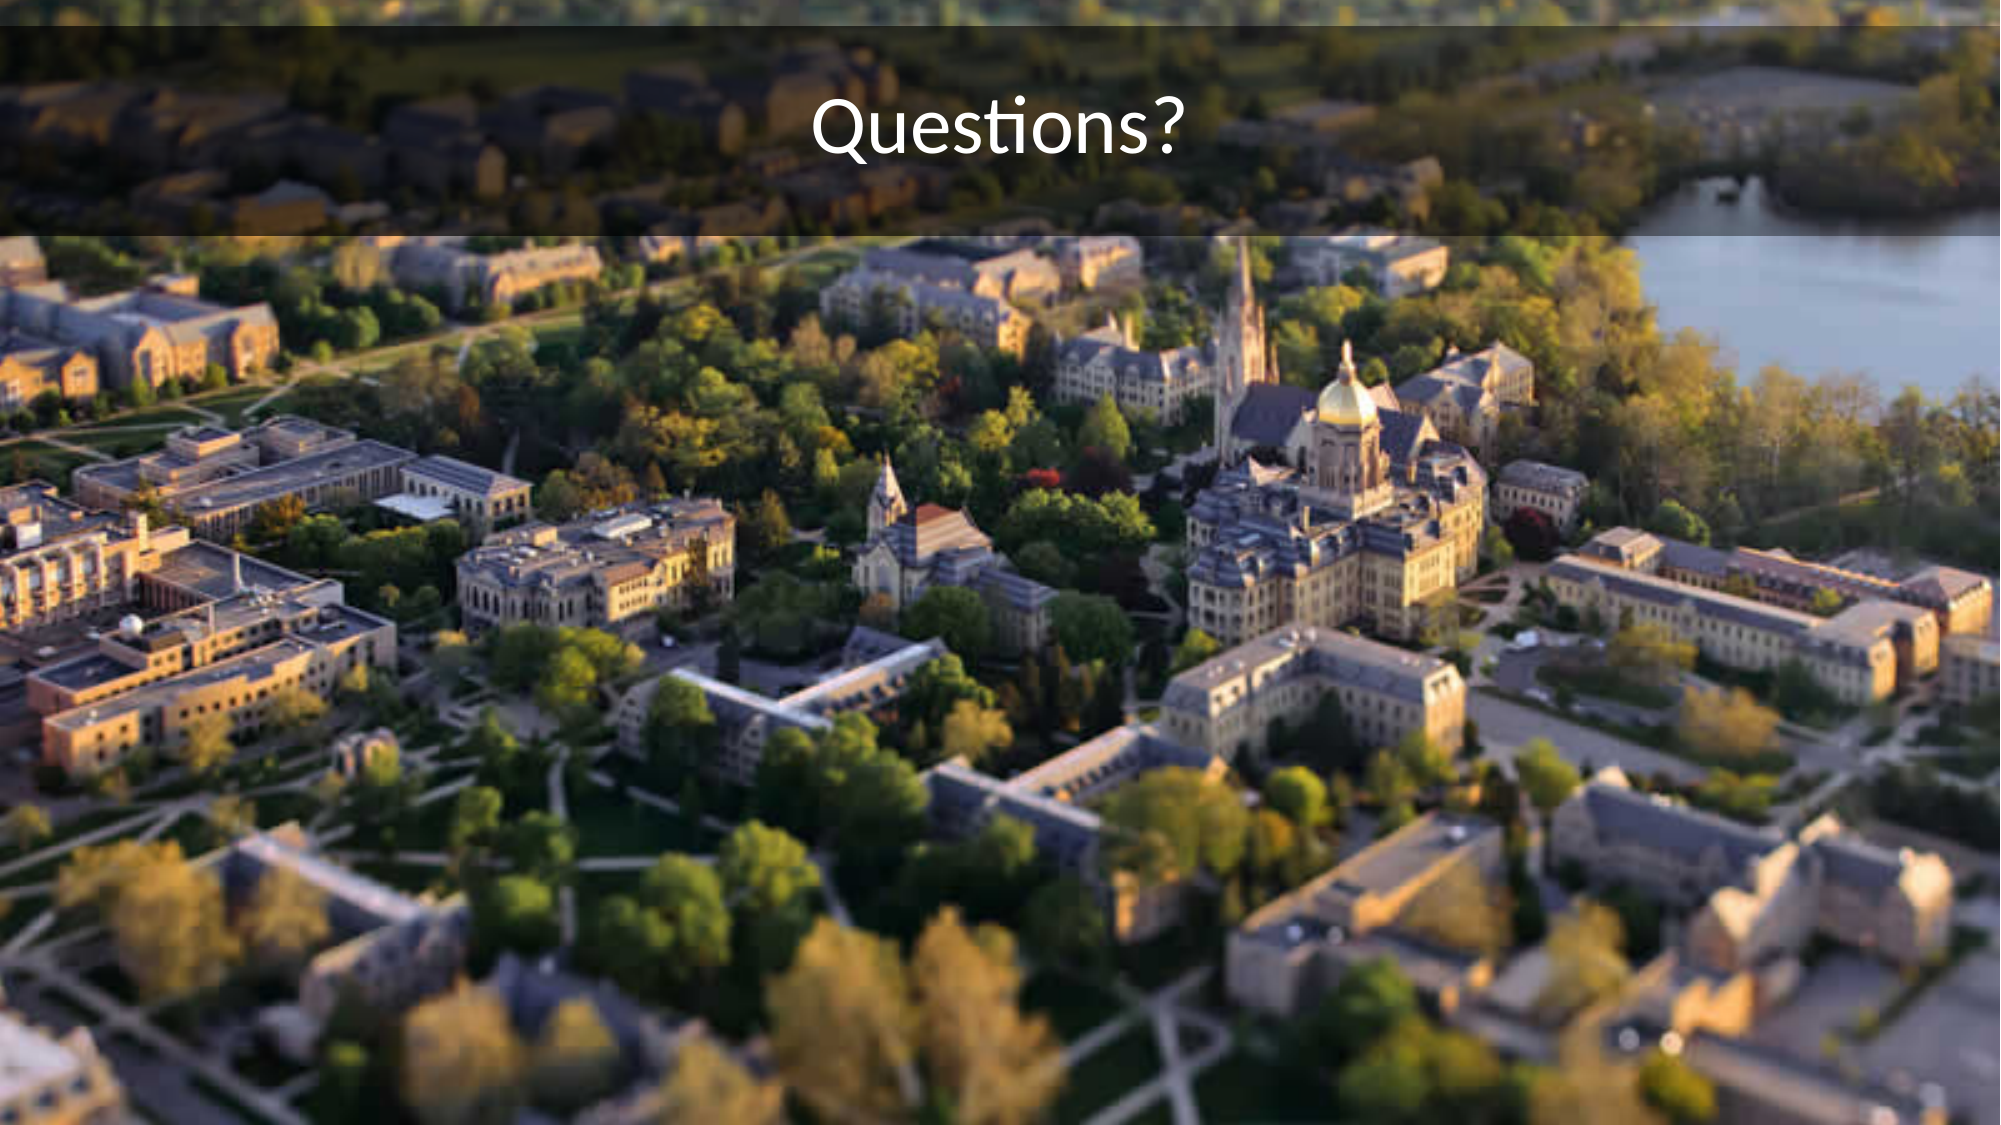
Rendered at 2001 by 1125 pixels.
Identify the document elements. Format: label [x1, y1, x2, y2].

text_box [0, 27, 2000, 236]
picture [0, 0, 2000, 27]
picture [0, 236, 2000, 1125]
